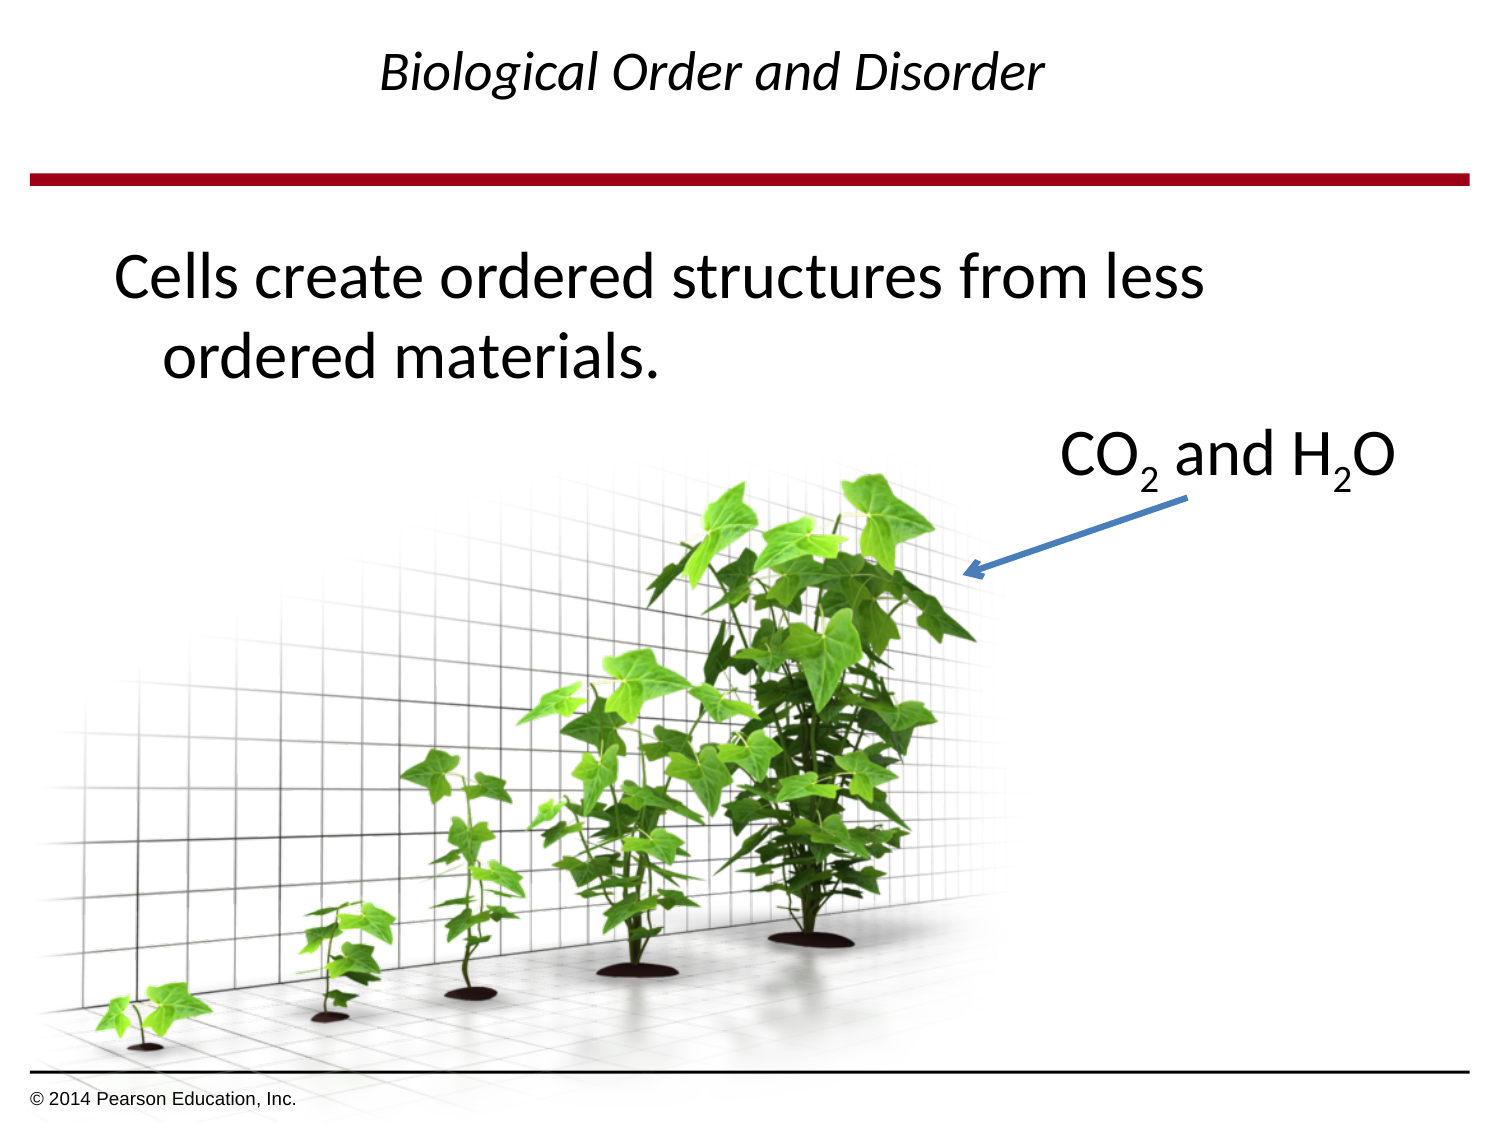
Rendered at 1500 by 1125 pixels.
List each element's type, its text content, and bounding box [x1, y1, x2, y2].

text_box CO2 and H2O [1045, 401, 1470, 508]
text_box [962, 497, 1188, 576]
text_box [1049, 1071, 1470, 1110]
title Biological Order and Disorder [12, 27, 1413, 110]
text_box Cells create ordered structures from less ordered materials. [99, 224, 1375, 400]
picture [26, 421, 1046, 1123]
